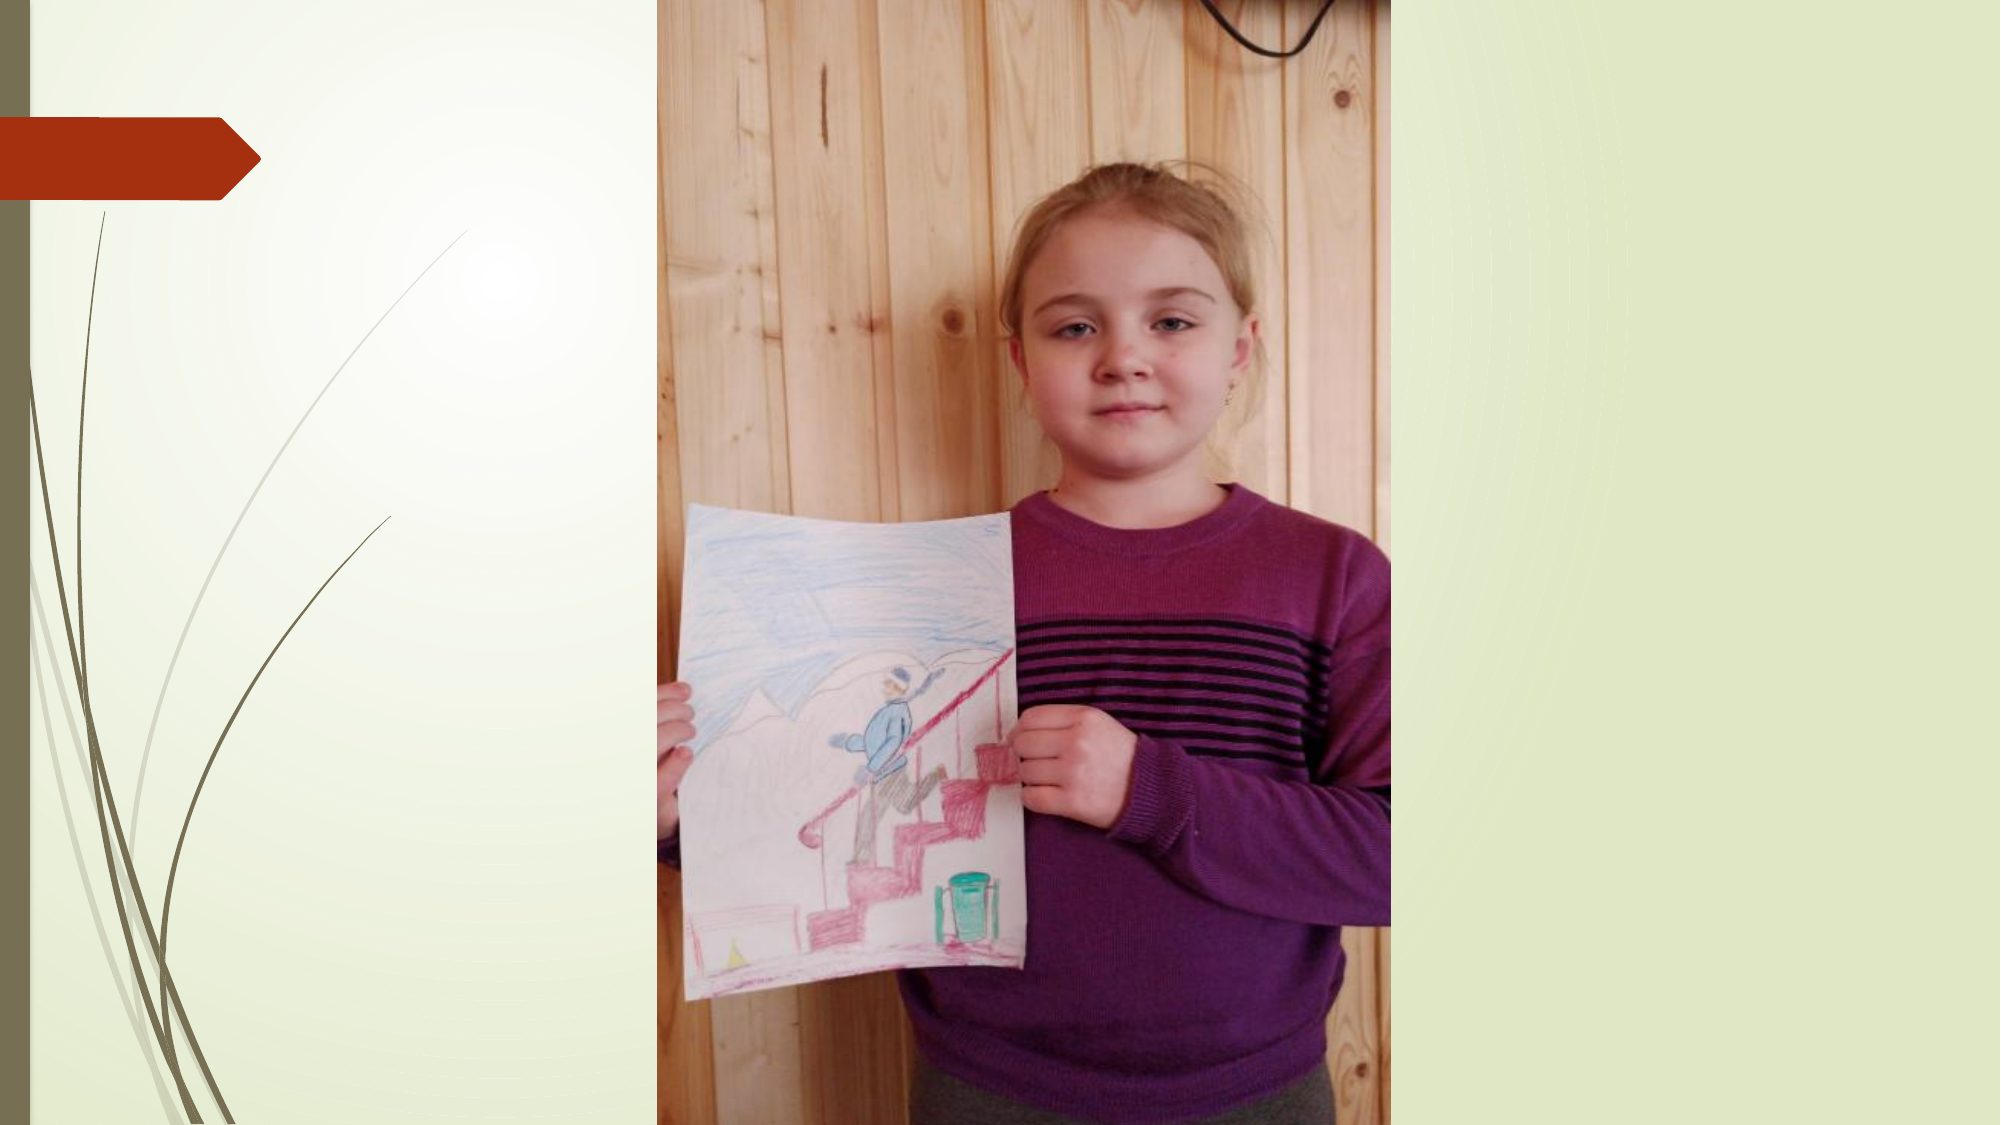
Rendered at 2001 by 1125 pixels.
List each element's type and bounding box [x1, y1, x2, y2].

list [657, 0, 1392, 1125]
